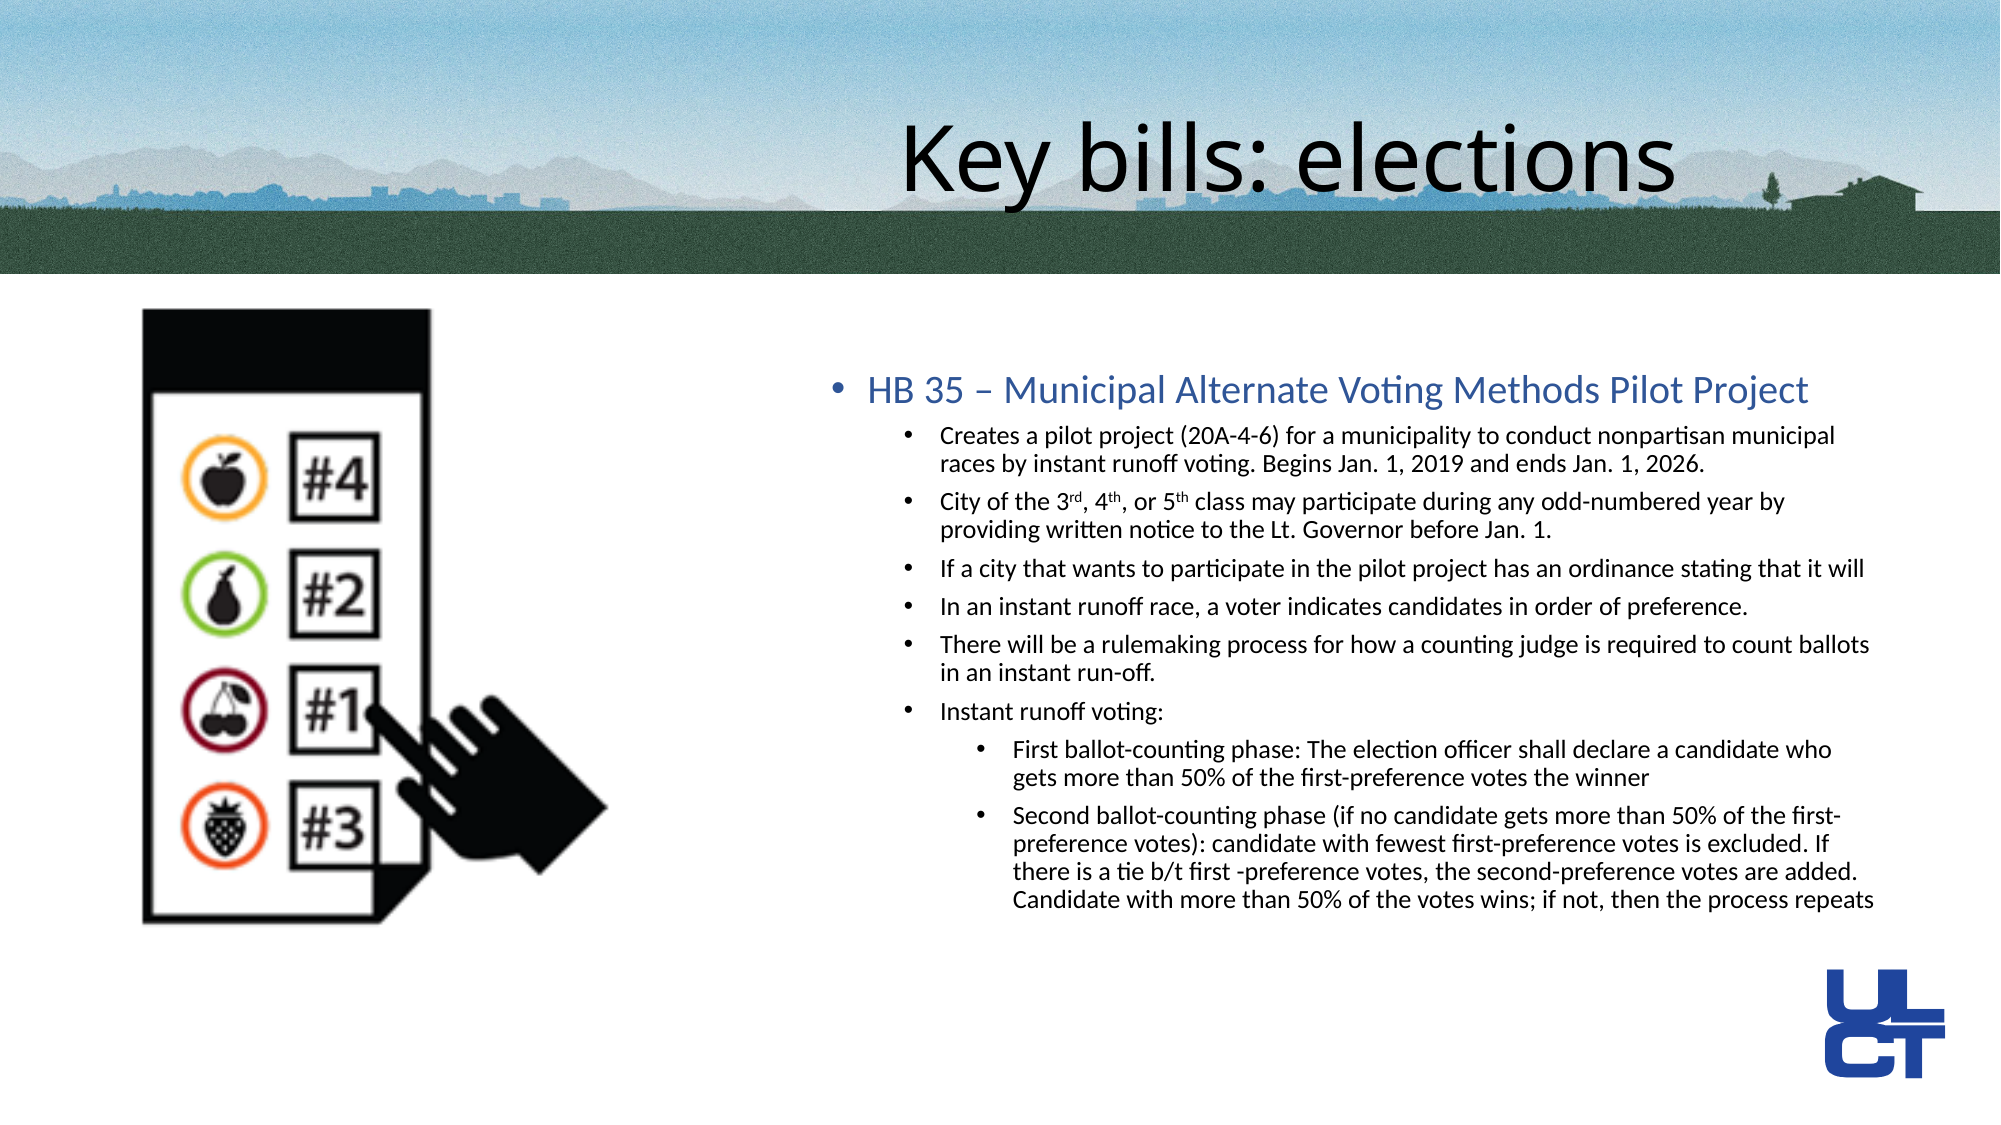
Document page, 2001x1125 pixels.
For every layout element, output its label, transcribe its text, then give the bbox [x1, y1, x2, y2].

picture [0, 0, 2000, 1125]
list HB 35 – Municipal Alternate Voting Methods Pilot Project Creates a pilot project (20A-4-6) for a municipality to conduct nonpartisan municipal races by instant runoff voting. Begins Jan. 1, 2019 and ends Jan. 1, 2026. City of the 3rd, 4th, or 5th class may participate during any odd-numbered year by providing written notice to the Lt. Governor before Jan. 1. If a city that wants to participate in the pilot project has an ordinance stating that it will In an instant runoff race, a voter indicates candidates in order of preference. There will be a rulemaking process for how a counting judge is required to count ballots in an instant run-off. Instant runoff voting: First ballot-counting phase: The election officer shall declare a candidate who gets more than 50% of the first-preference votes the winner Second ballot-counting phase (if no candidate gets more than 50% of the first-preference votes): candidate with fewest first-preference votes is excluded. If there is a tie b/t first -preference votes, the second-preference votes are added. Candidate with more than 50% of the votes wins; if not, then the process repeats [816, 360, 1895, 963]
title Key bills: elections [883, 43, 1962, 282]
